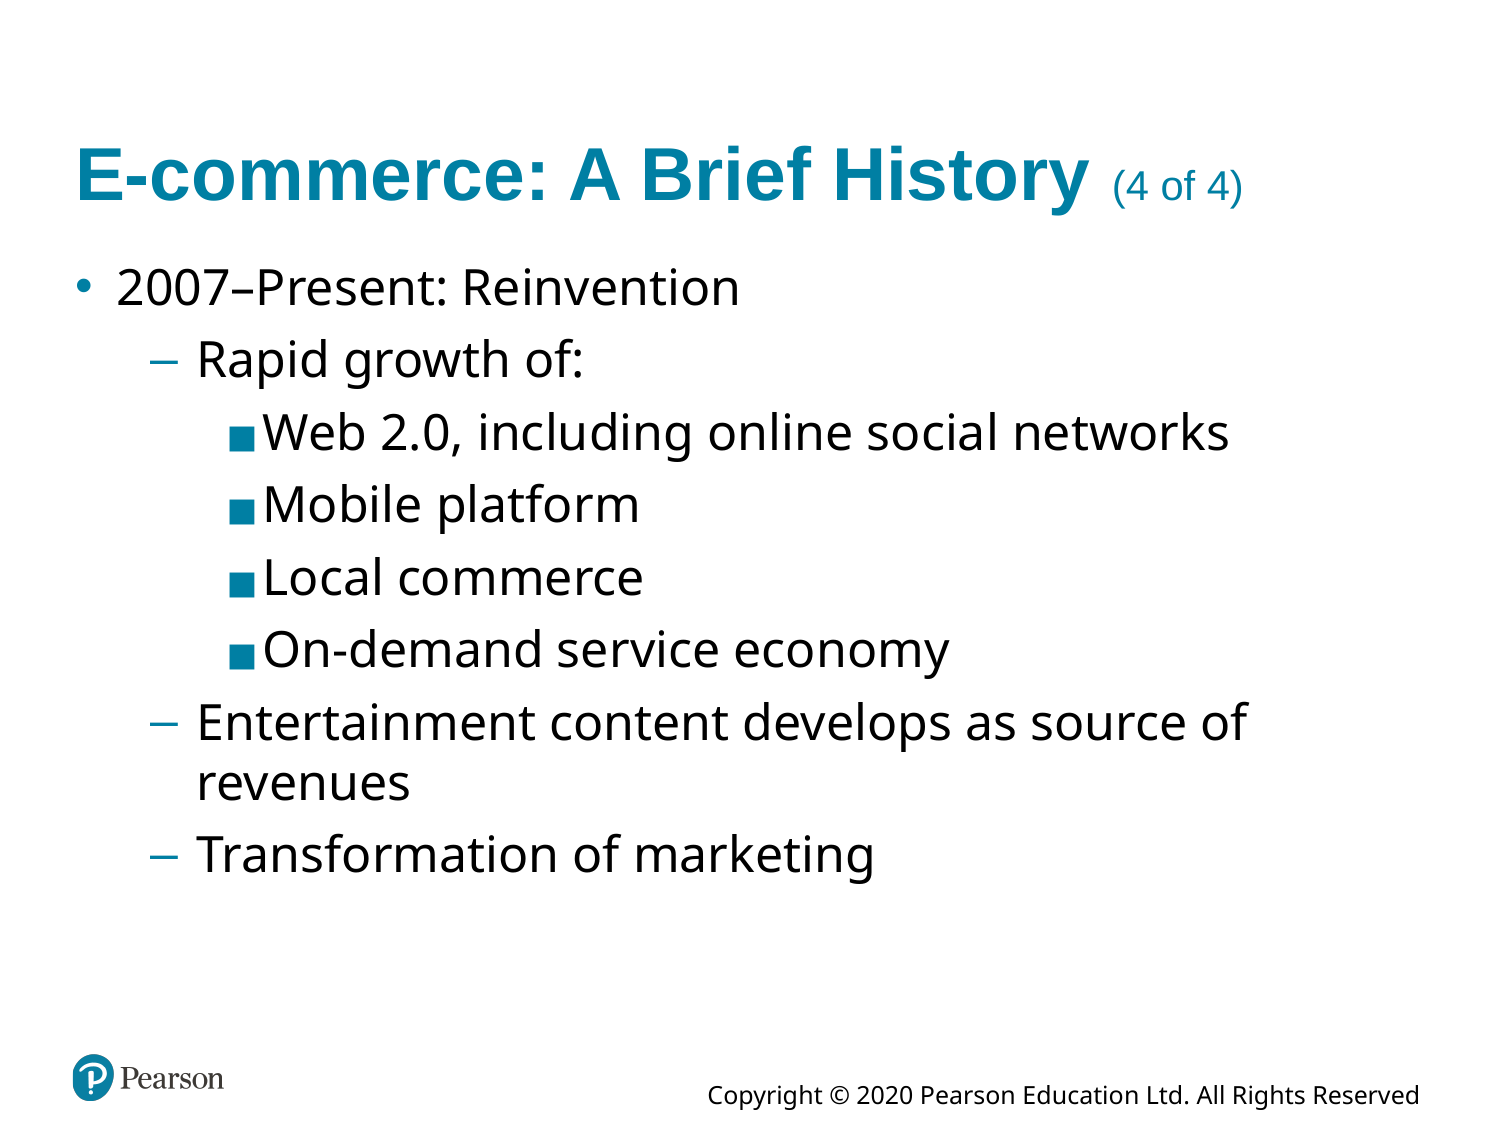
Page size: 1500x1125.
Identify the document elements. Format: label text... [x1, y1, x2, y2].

picture [72, 1087, 83, 1101]
picture [72, 1054, 88, 1070]
picture [80, 1063, 106, 1088]
picture [98, 1054, 224, 1101]
list 2007–Present: Reinvention Rapid growth of: Web 2.0, including online social networks Mobile platform Local commerce On-demand service economy Entertainment content develops as source of revenues Transformation of marketing [75, 255, 1425, 983]
title E-commerce: A Brief History (4 of 4) [75, 35, 1425, 216]
